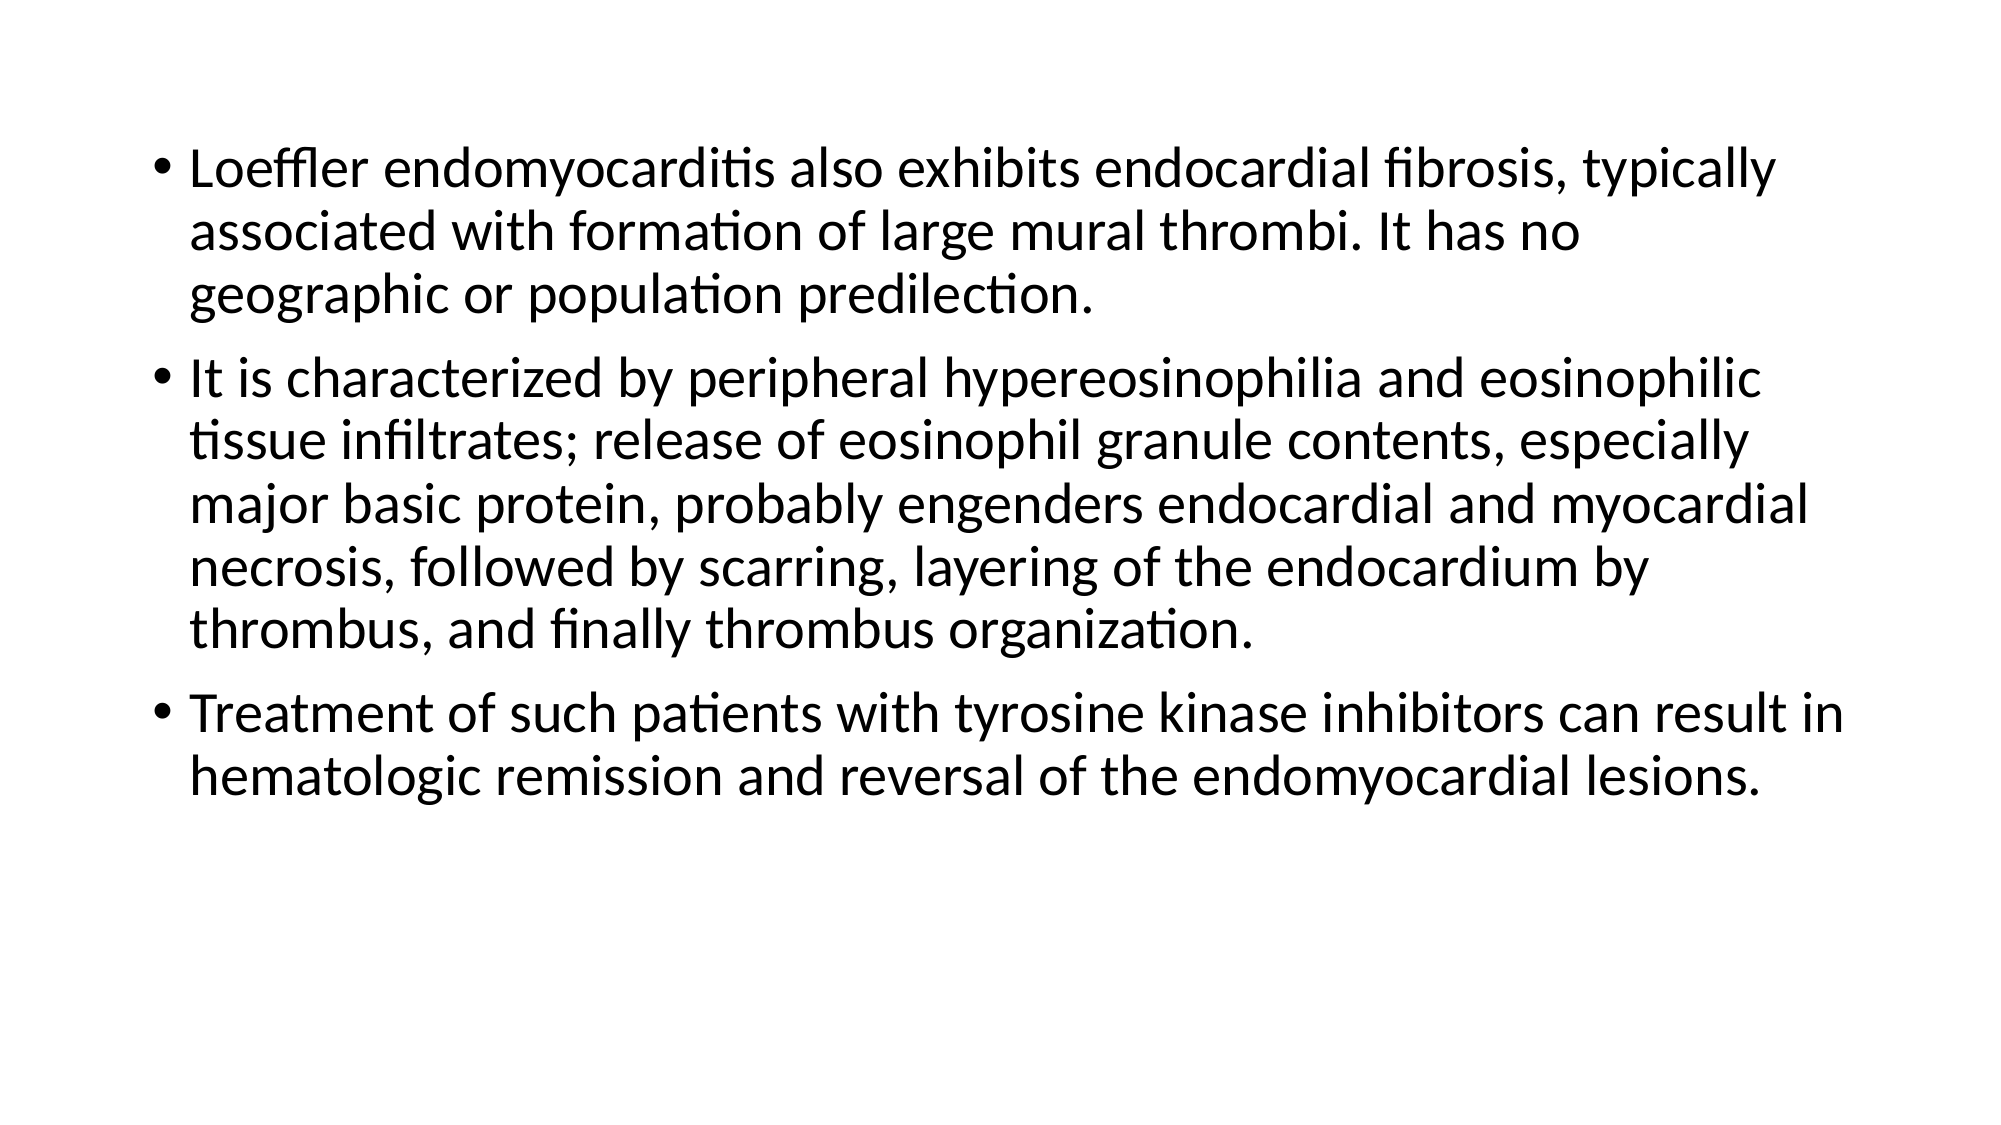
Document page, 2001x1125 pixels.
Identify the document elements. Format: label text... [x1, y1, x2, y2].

list Loeffler endomyocarditis also exhibits endocardial fibrosis, typically associated with formation of large mural thrombi. It has no geographic or population predilection. It is characterized by peripheral hypereosinophilia and eosinophilic tissue infiltrates; release of eosinophil granule contents, especially major basic protein, probably engenders endocardial and myocardial necrosis, followed by scarring, layering of the endocardium by thrombus, and finally thrombus organization. Treatment of such patients with tyrosine kinase inhibitors can result in hematologic remission and reversal of the endomyocardial lesions. [137, 129, 1863, 1014]
